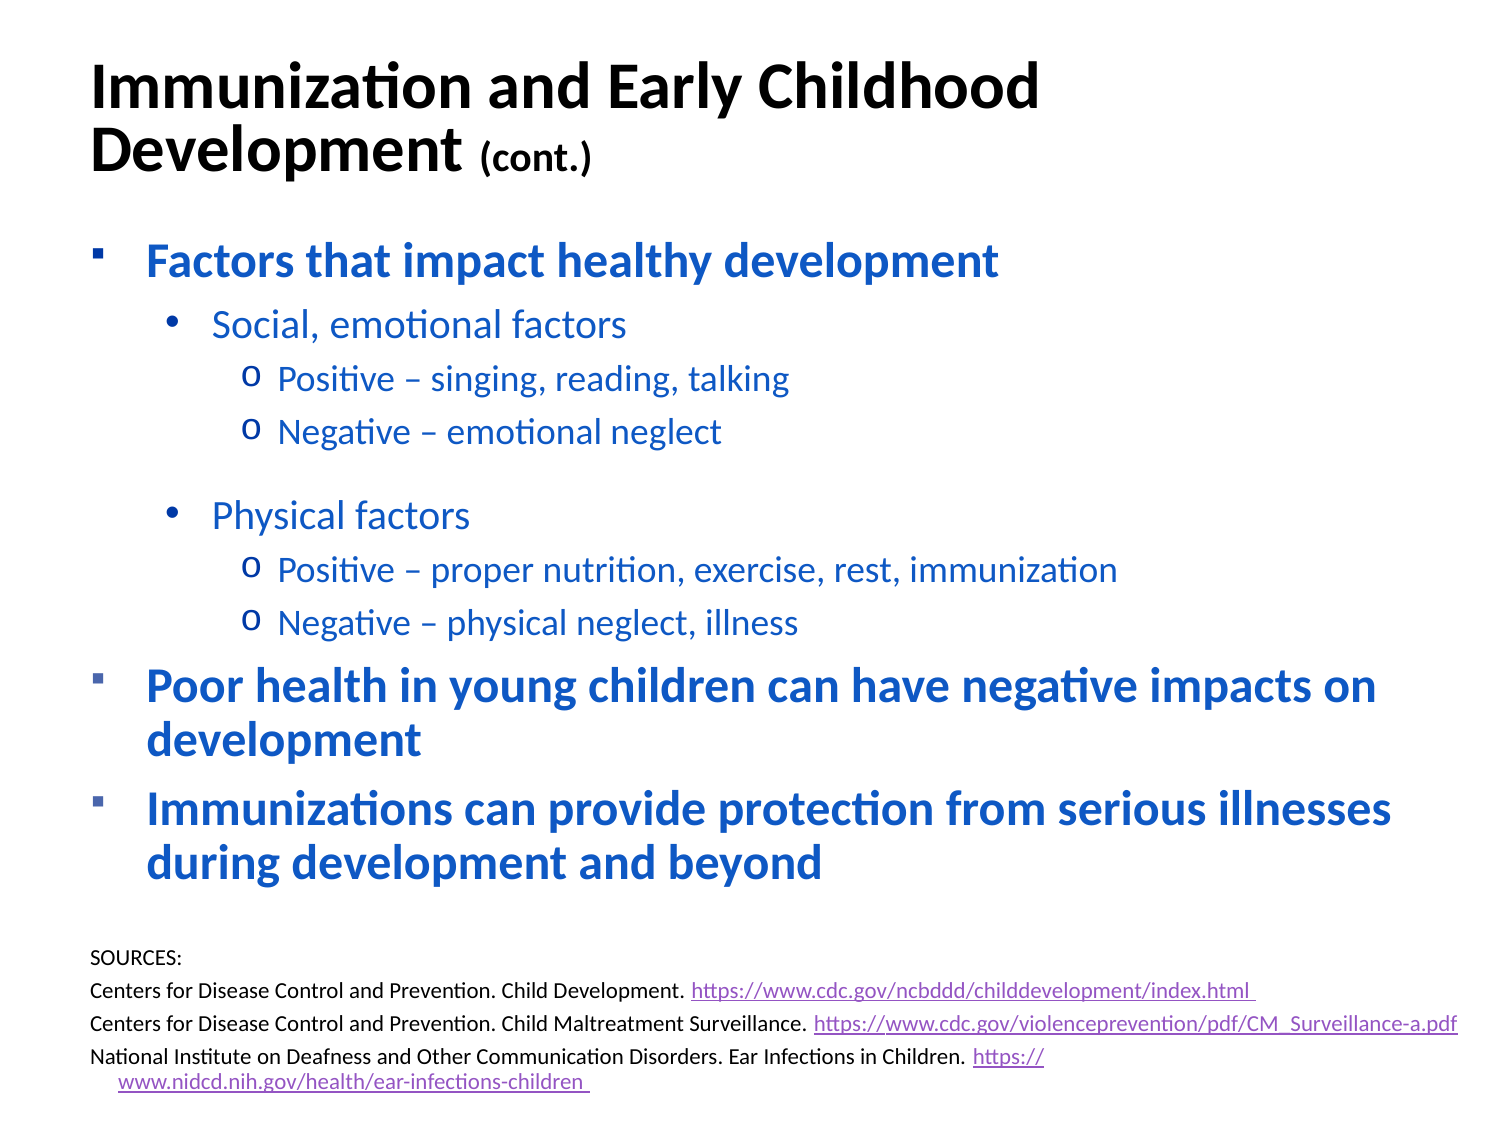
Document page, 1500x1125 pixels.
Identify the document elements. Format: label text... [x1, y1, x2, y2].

title Immunization and Early Childhood Development (cont.) [75, 66, 1425, 192]
list SOURCES: Centers for Disease Control and Prevention. Child Development. https://www.cdc.gov/ncbddd/childdevelopment/index.html Centers for Disease Control and Prevention. Child Maltreatment Surveillance. https://www.cdc.gov/violenceprevention/pdf/CM_Surveillance-a.pdf National Institute on Deafness and Other Communication Disorders. Ear Infections in Children. https://www.nidcd.nih.gov/health/ear-infections-children [75, 926, 1477, 1102]
list Factors that impact healthy development Social, emotional factors Positive – singing, reading, talking Negative – emotional neglect Physical factors Positive – proper nutrition, exercise, rest, immunization Negative – physical neglect, illness Poor health in young children can have negative impacts on development Immunizations can provide protection from serious illnesses during development and beyond [75, 227, 1425, 1002]
